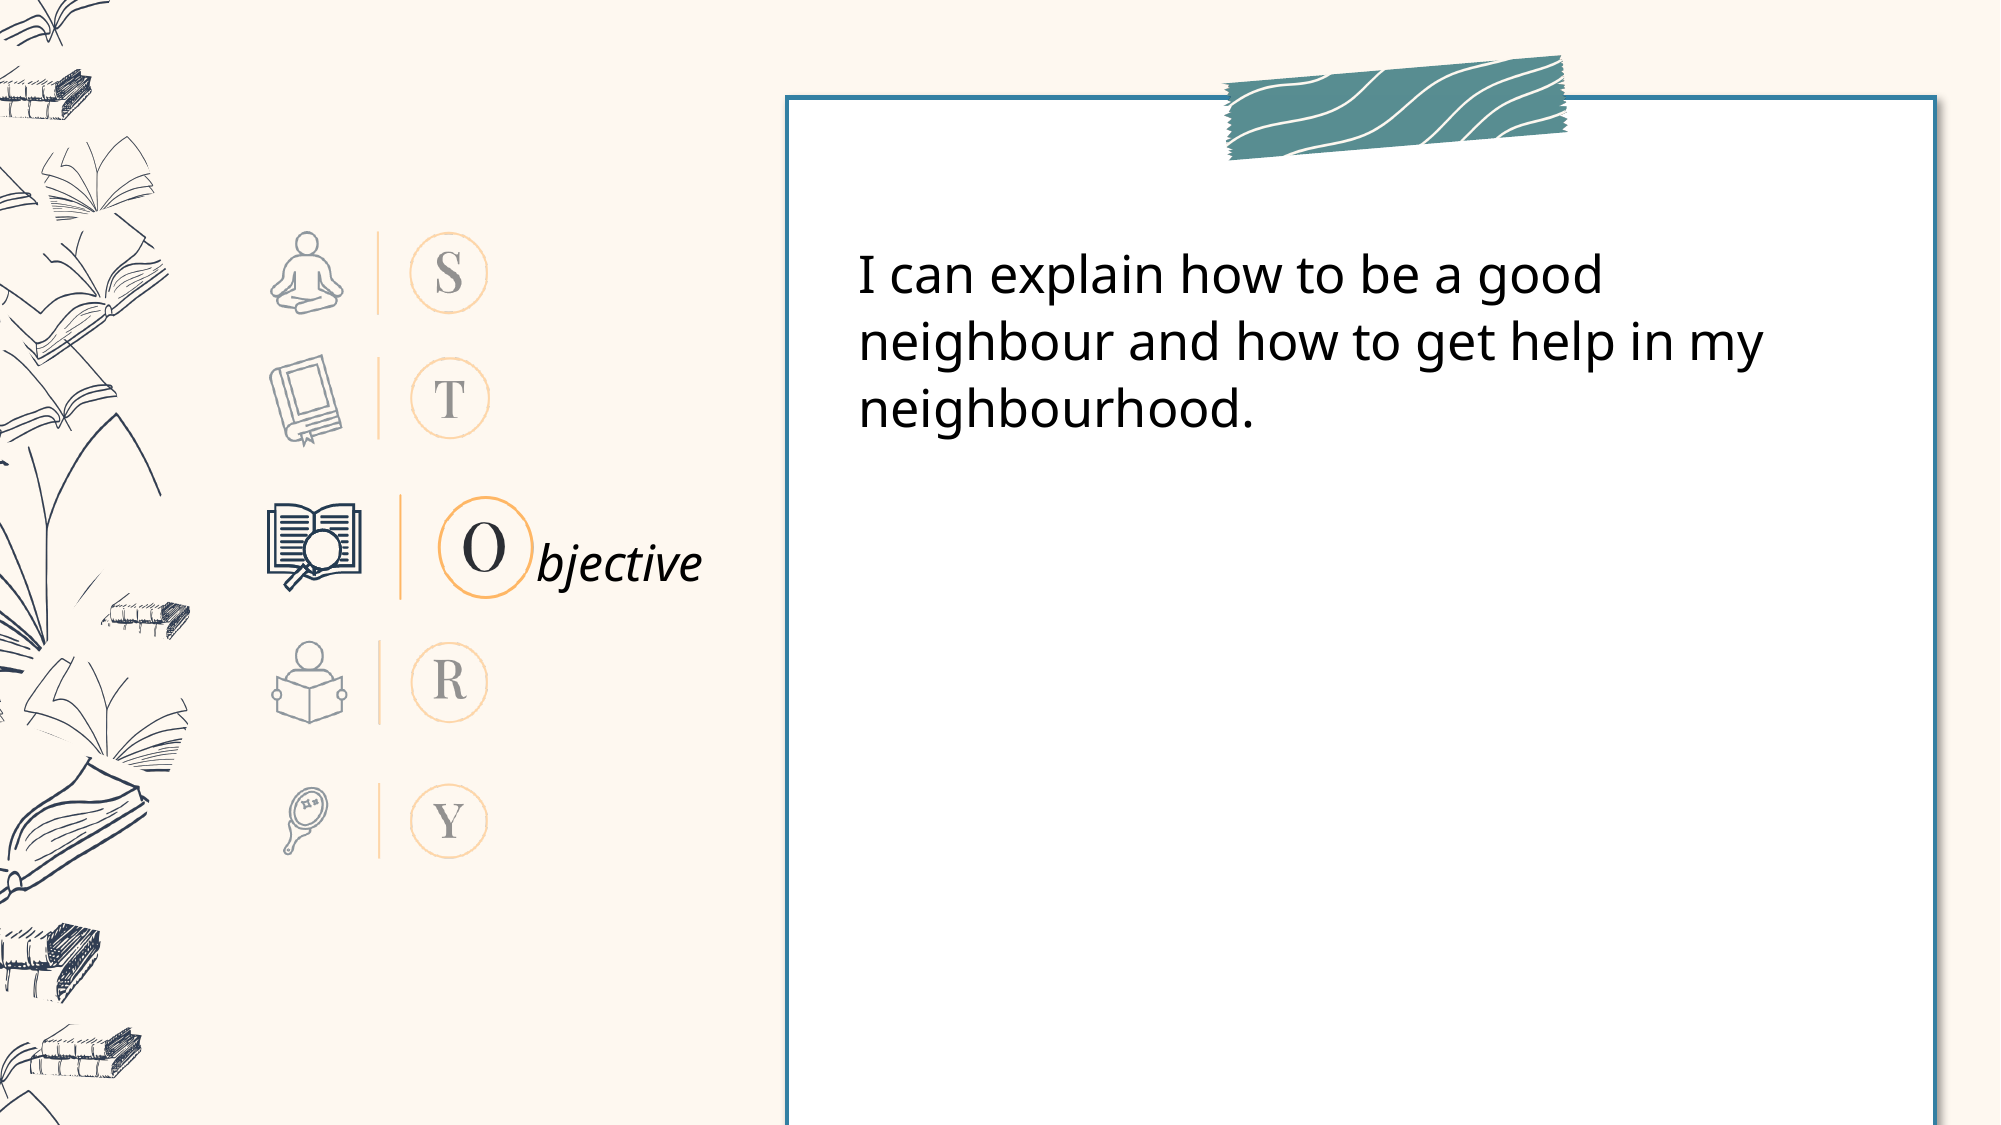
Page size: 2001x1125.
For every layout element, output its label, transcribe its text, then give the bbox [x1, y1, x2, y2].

picture [282, 783, 489, 860]
text_box [786, 96, 1937, 1125]
picture [269, 231, 489, 316]
text_box [1221, 55, 1569, 161]
picture [266, 494, 534, 600]
picture [271, 638, 489, 726]
text_box I can explain how to be a good neighbour and how to get help in my neighbourhood. [843, 222, 1883, 682]
picture [189, 701, 196, 722]
picture [268, 354, 491, 448]
text_box bjective [520, 507, 732, 618]
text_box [0, 0, 189, 1125]
